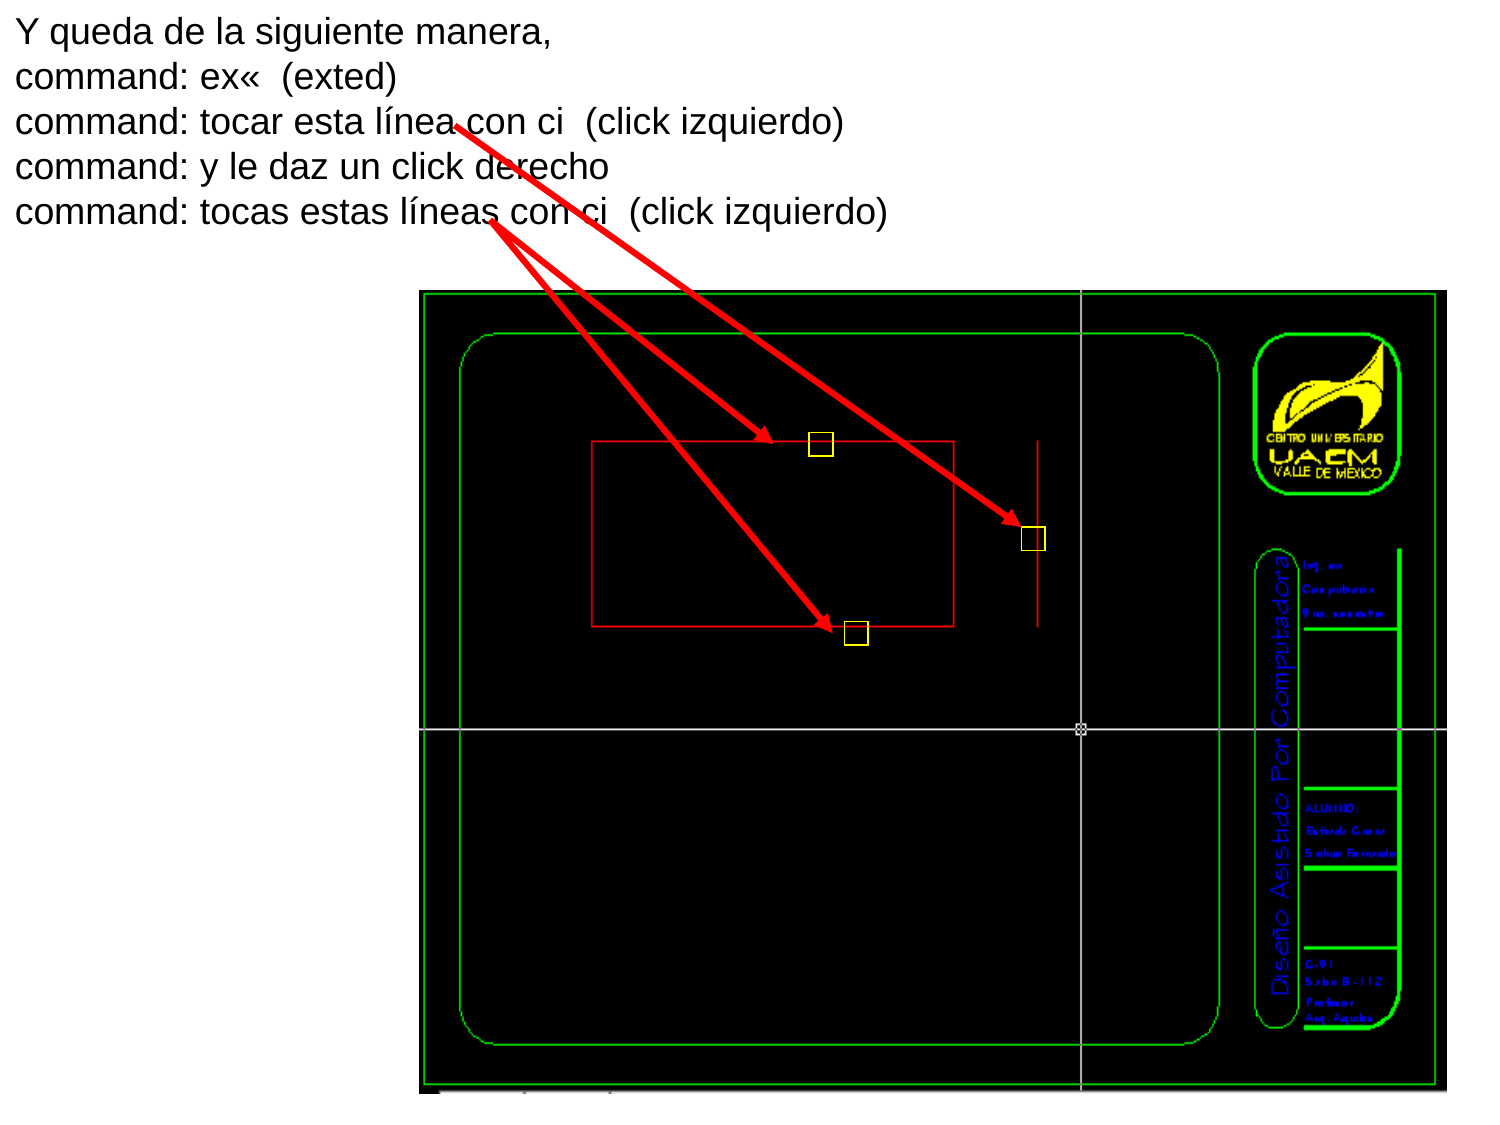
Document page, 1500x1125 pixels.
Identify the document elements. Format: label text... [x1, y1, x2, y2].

text_box Y queda de la siguiente manera, command: ex« (exted) command: tocar esta línea con ci (click izquierdo) command: y le daz un click derecho command: tocas estas líneas con ci (click izquierdo) [0, 0, 1063, 240]
picture [418, 290, 1448, 1095]
